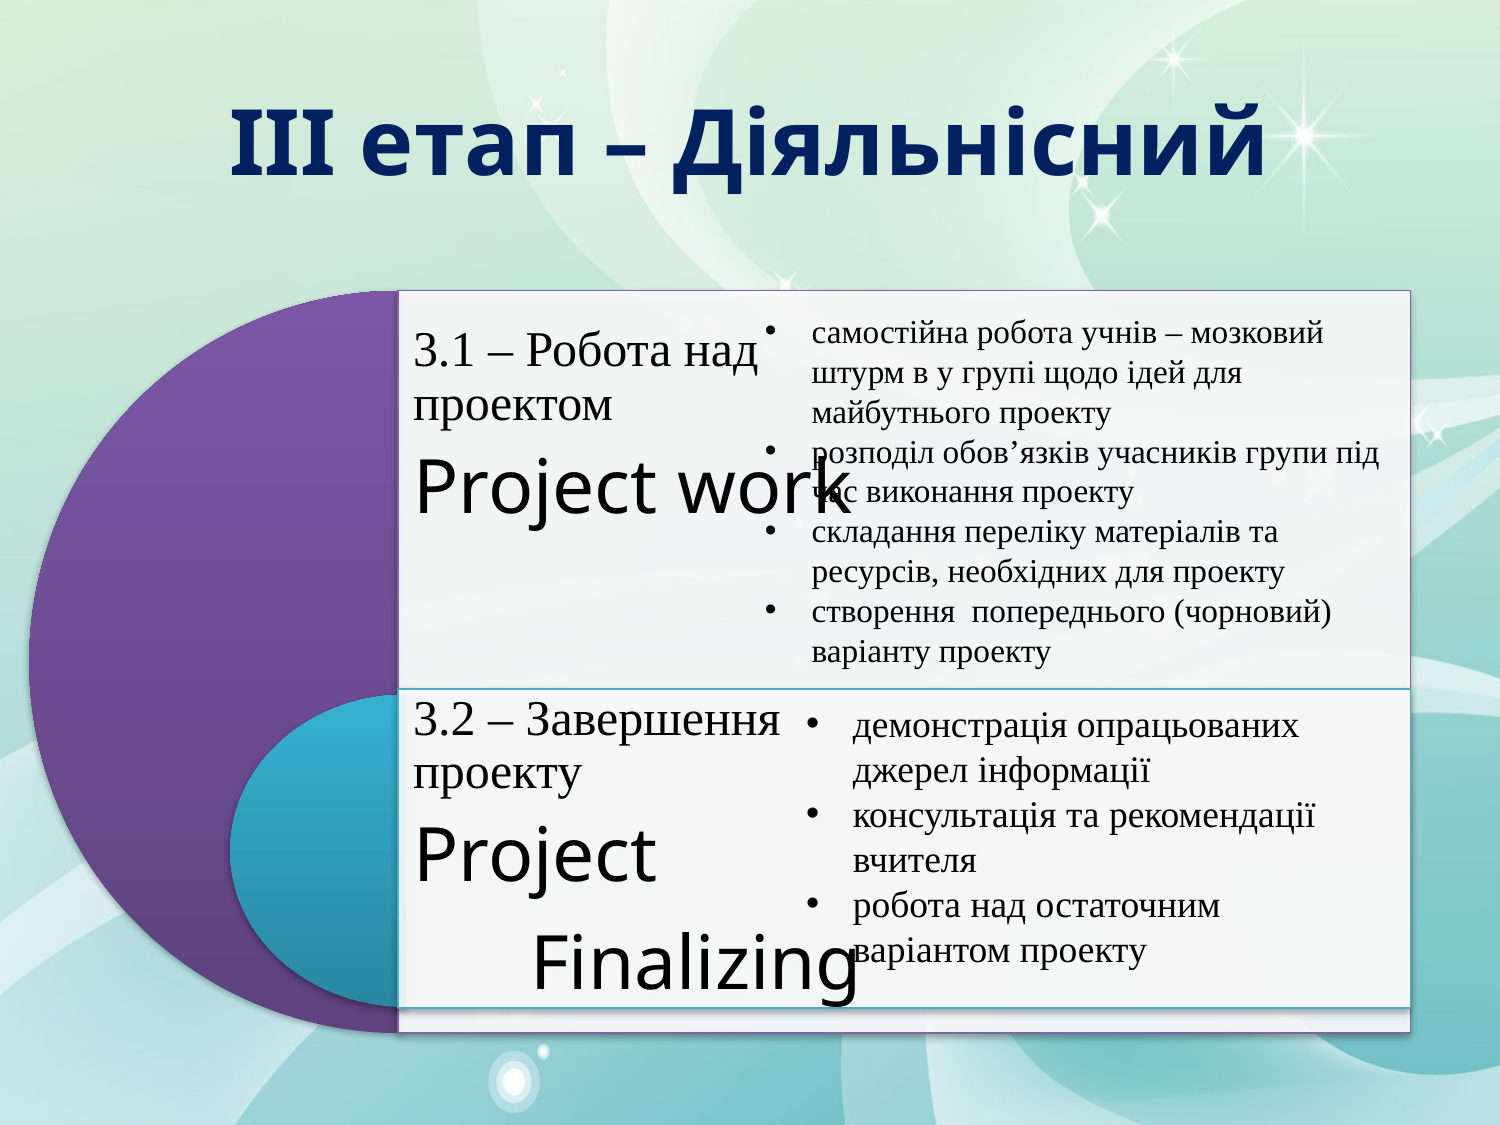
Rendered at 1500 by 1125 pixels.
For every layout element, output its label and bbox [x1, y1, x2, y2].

list [57, 290, 1443, 1034]
picture [0, 0, 1500, 1125]
